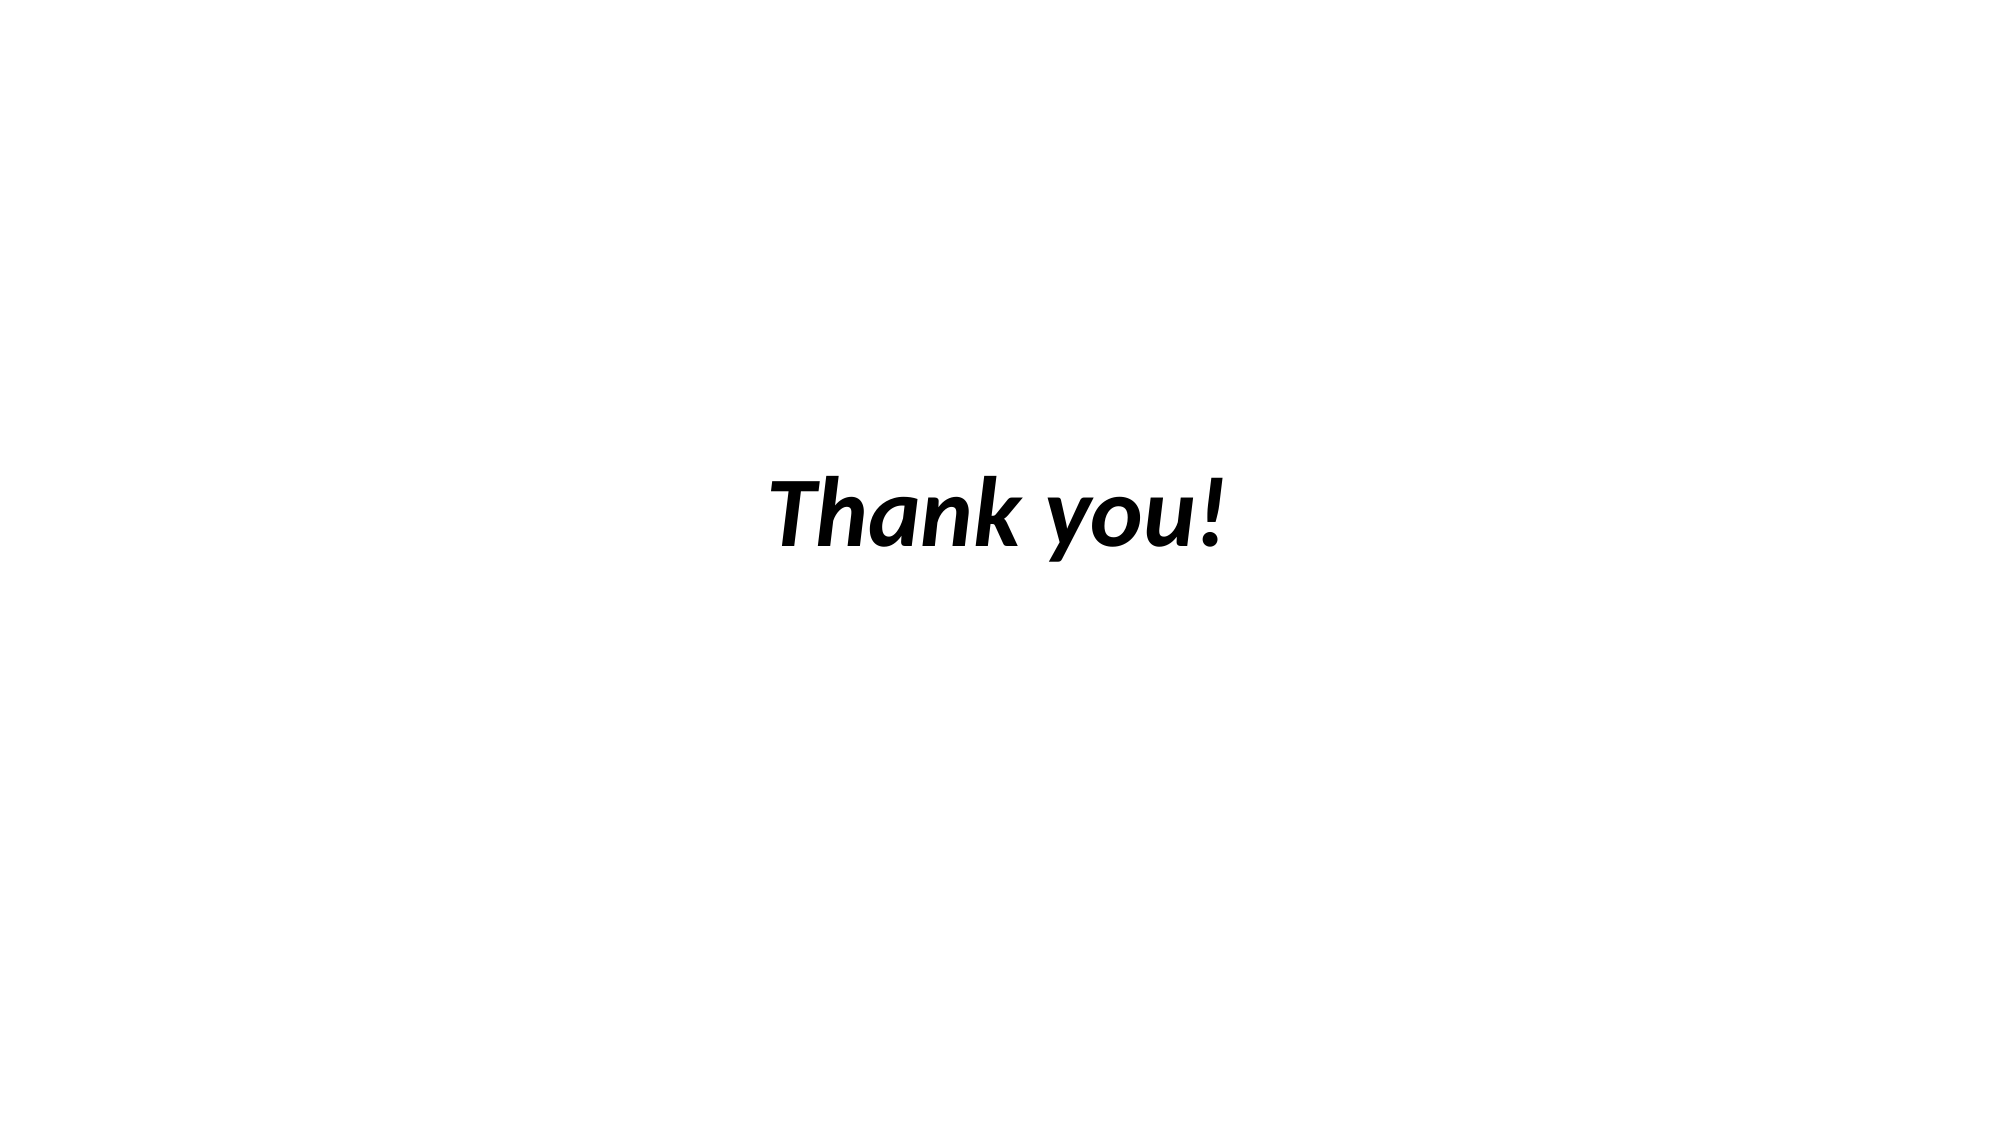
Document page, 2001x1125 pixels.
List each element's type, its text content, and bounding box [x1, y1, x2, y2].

title Thank you! [763, 444, 1233, 635]
